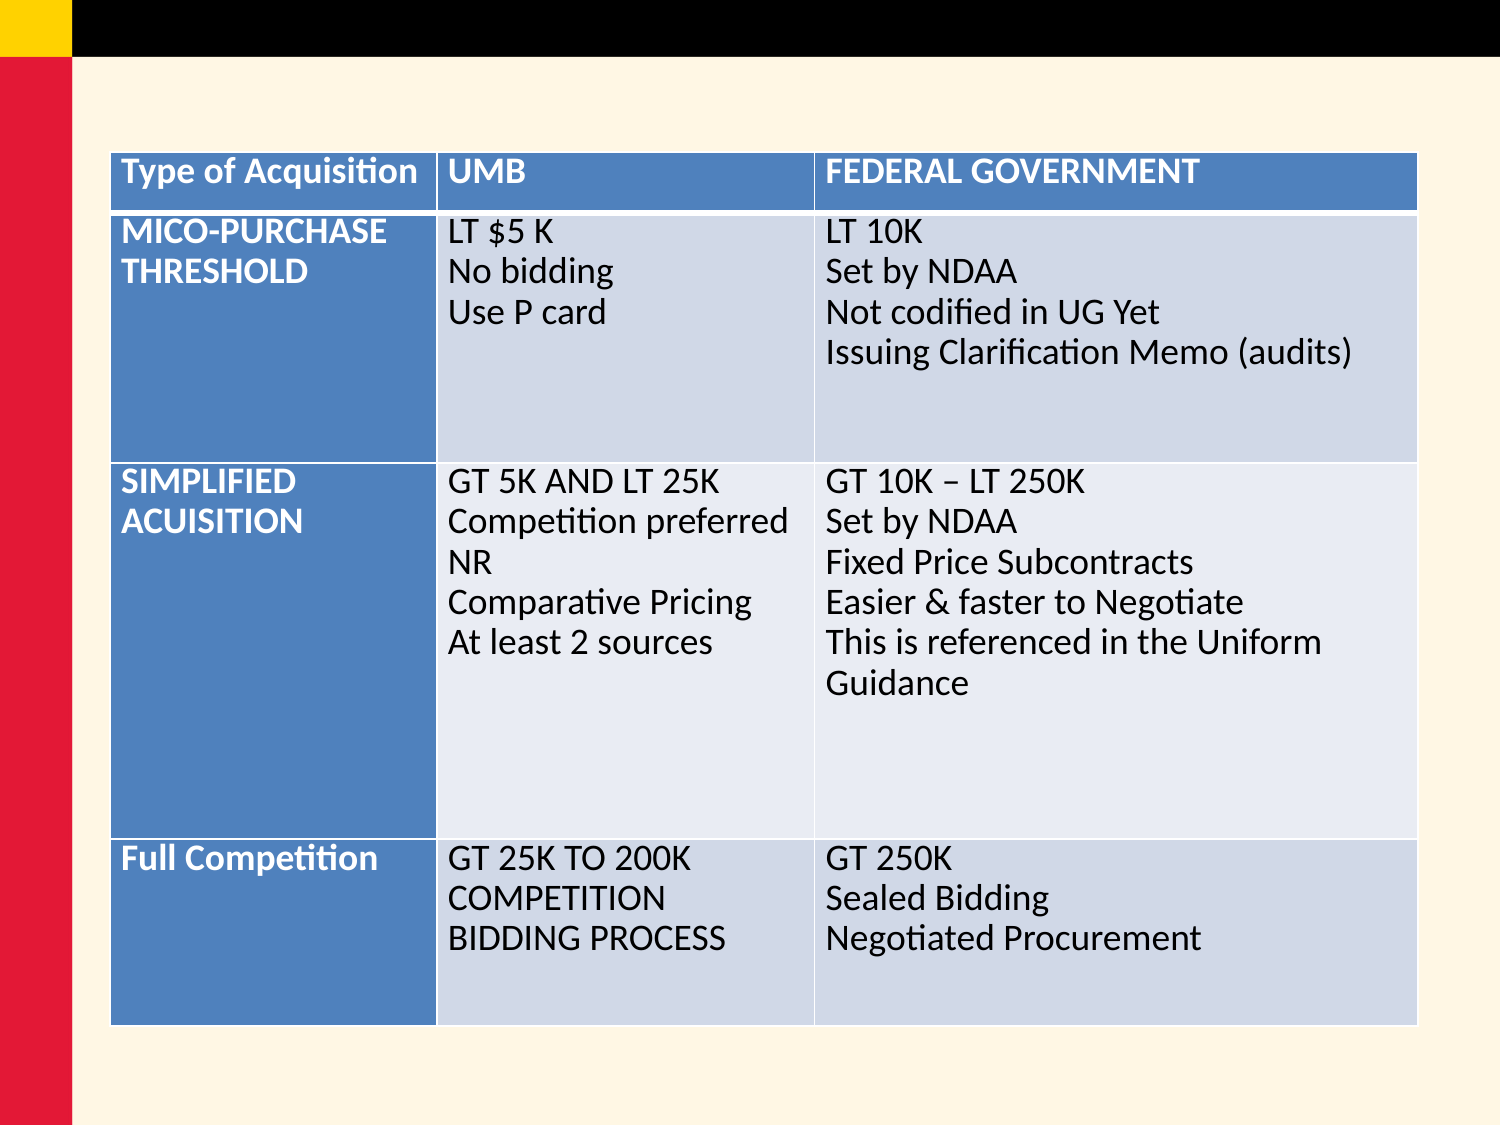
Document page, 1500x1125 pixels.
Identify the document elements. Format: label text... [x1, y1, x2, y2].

table_header Type of Acquisition [111, 153, 436, 210]
table_cell LT $5 K No bidding Use P card [438, 216, 814, 462]
table_cell GT 25K TO 200K COMPETITION BIDDING PROCESS [438, 840, 814, 1025]
table_cell GT 5K AND LT 25K Competition preferred NR Comparative Pricing At least 2 sources [438, 464, 814, 838]
table_cell GT 250K Sealed Bidding Negotiated Procurement [815, 840, 1417, 1025]
picture [0, 0, 1500, 1125]
table_cell Full Competition [111, 840, 436, 1025]
table_cell LT 10K Set by NDAA Not codified in UG Yet Issuing Clarification Memo (audits) [815, 216, 1417, 462]
table_header FEDERAL GOVERNMENT [815, 153, 1417, 210]
table_cell SIMPLIFIED ACUISITION [111, 464, 436, 838]
table_cell GT 10K – LT 250K Set by NDAA Fixed Price Subcontracts Easier & faster to Negotiate This is referenced in the Uniform Guidance [815, 464, 1417, 838]
table_header UMB [438, 153, 814, 210]
table_cell MICO-PURCHASE THRESHOLD [111, 216, 436, 462]
